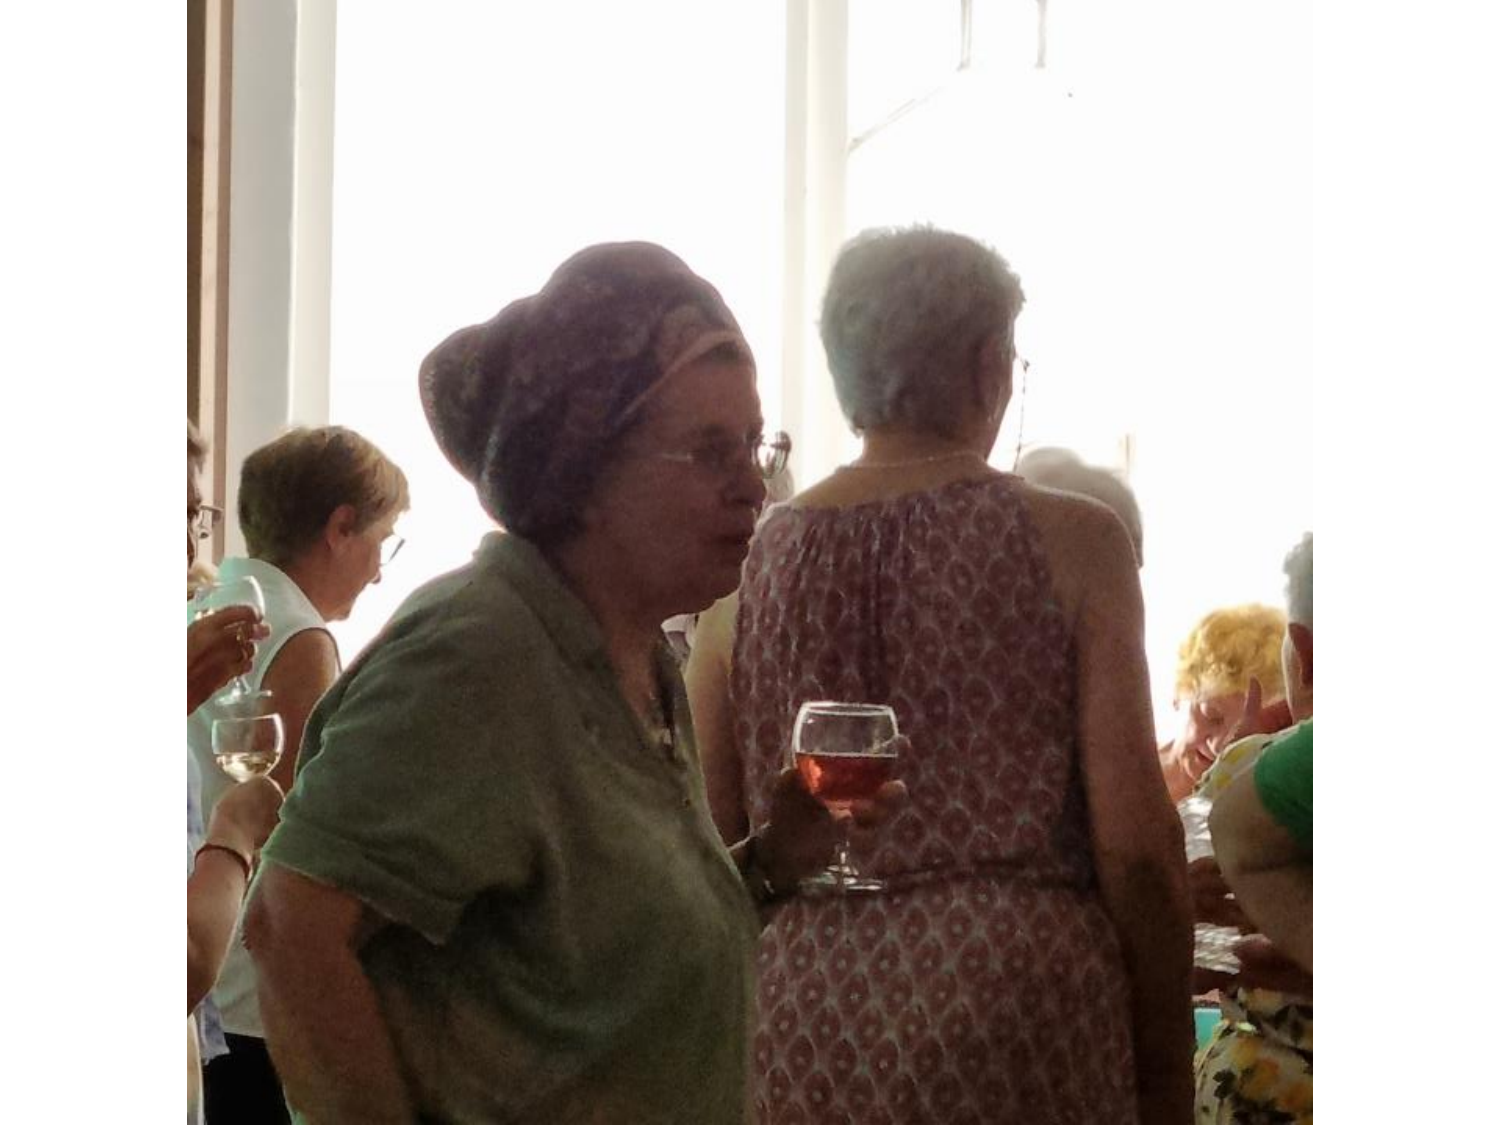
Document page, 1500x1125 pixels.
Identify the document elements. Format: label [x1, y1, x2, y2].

picture [187, 0, 1313, 1125]
